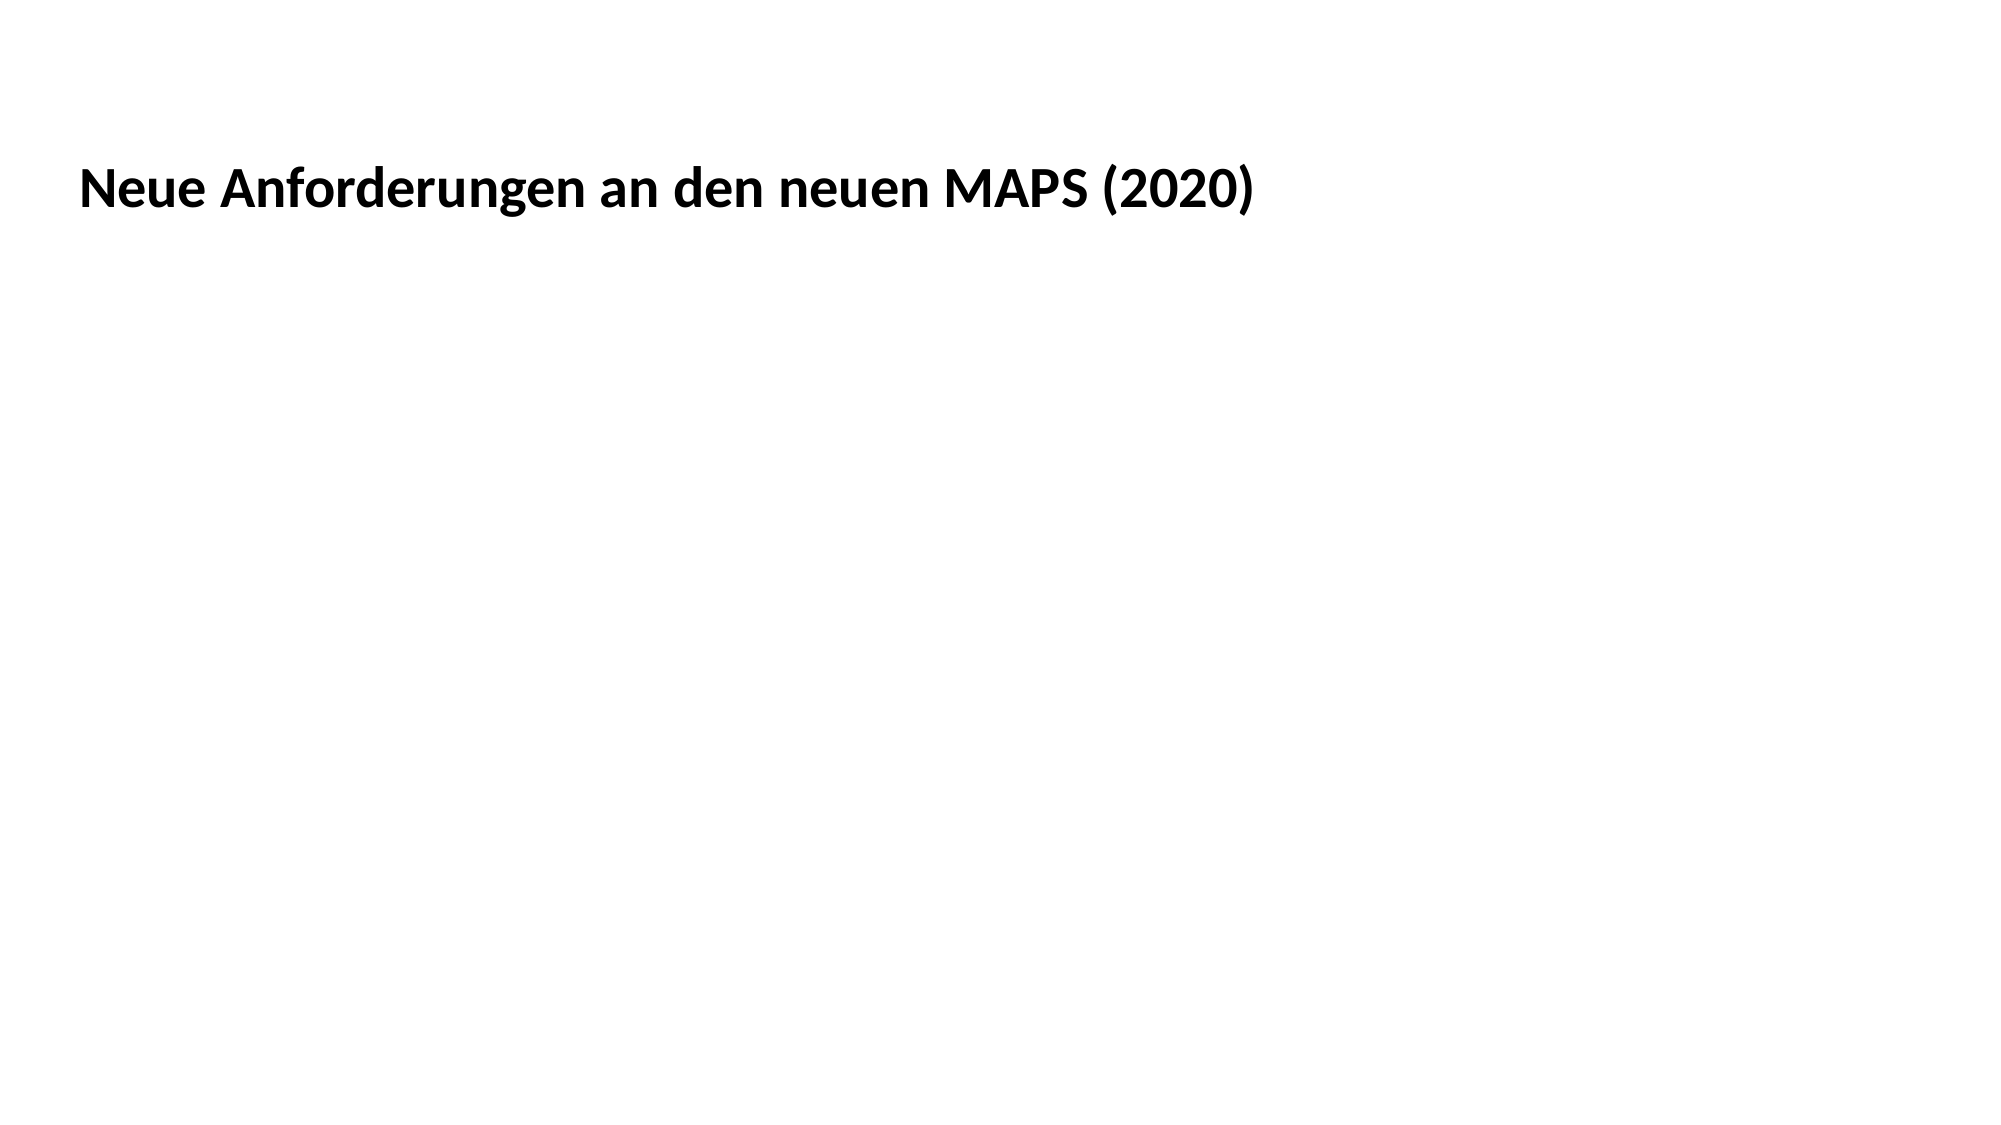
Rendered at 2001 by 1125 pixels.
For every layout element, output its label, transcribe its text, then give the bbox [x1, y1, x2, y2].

list Neue Anforderungen an den neuen MAPS (2020) [51, 59, 1920, 1080]
